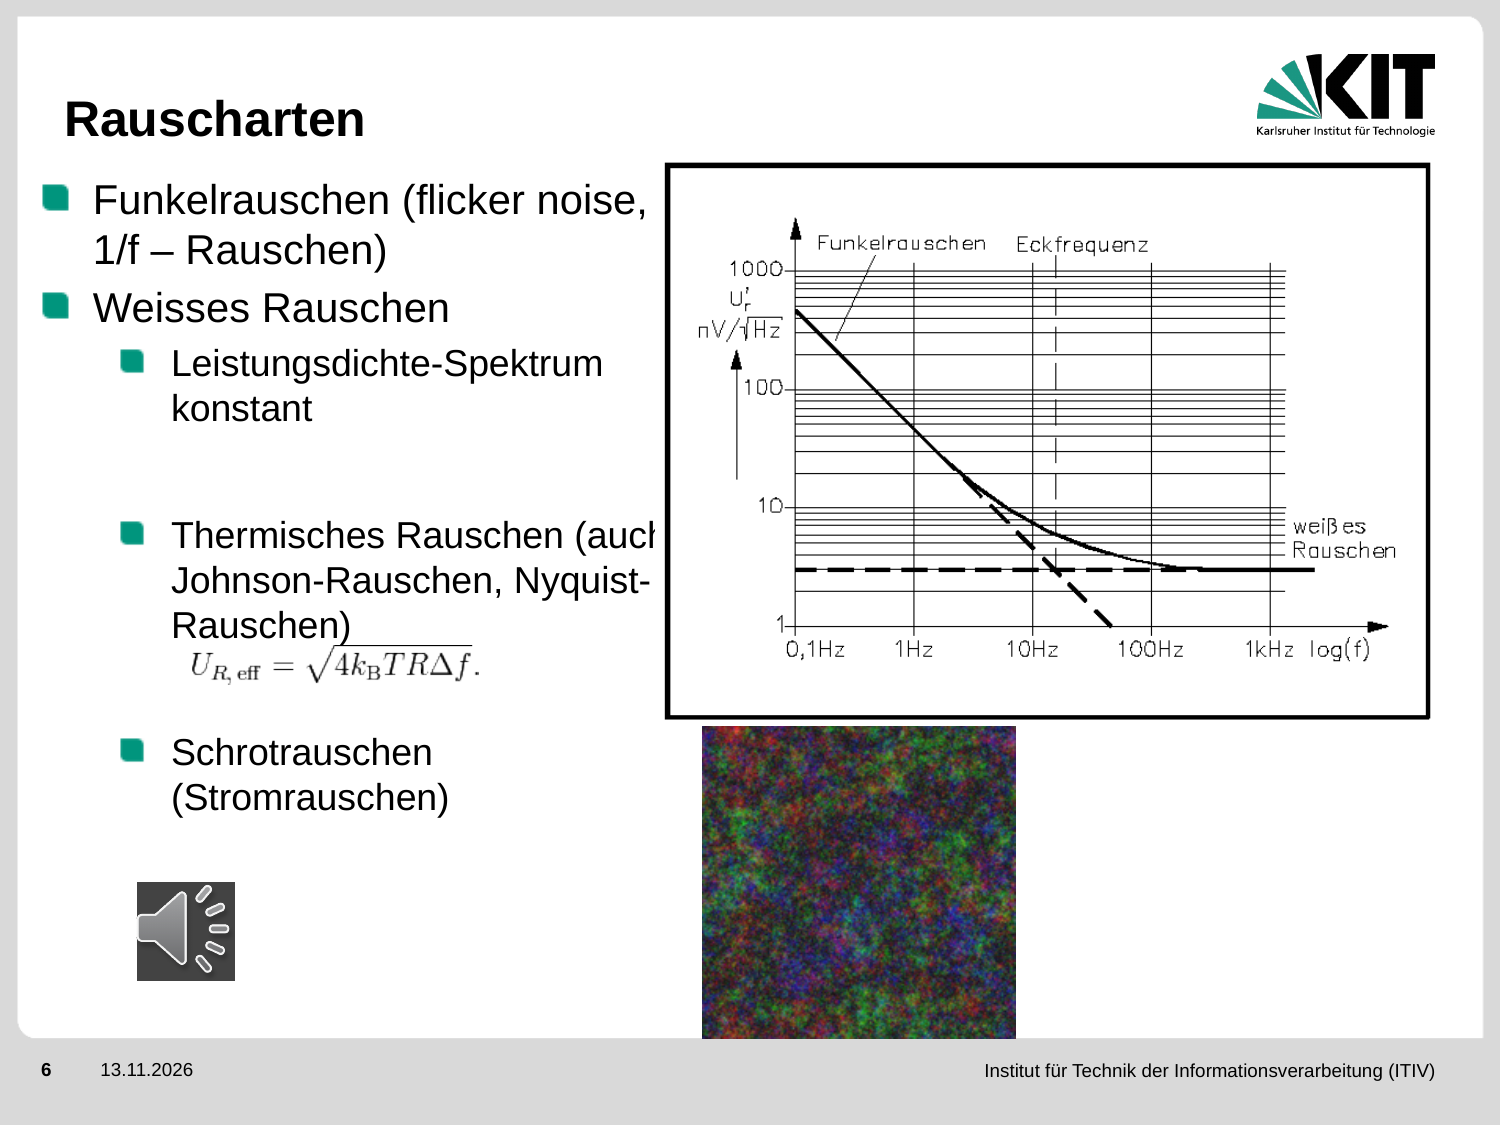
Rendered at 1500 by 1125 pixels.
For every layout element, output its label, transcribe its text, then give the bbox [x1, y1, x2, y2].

title Rauscharten [63, 54, 1199, 148]
picture [0, 0, 1500, 1125]
list Funkelrauschen (flicker noise, 1/f – Rauschen) Weisses Rauschen Leistungsdichte-Spektrum konstant Thermisches Rauschen (auch Johnson-Rauschen, Nyquist-Rauschen) Schrotrauschen (Stromrauschen) [41, 172, 697, 986]
